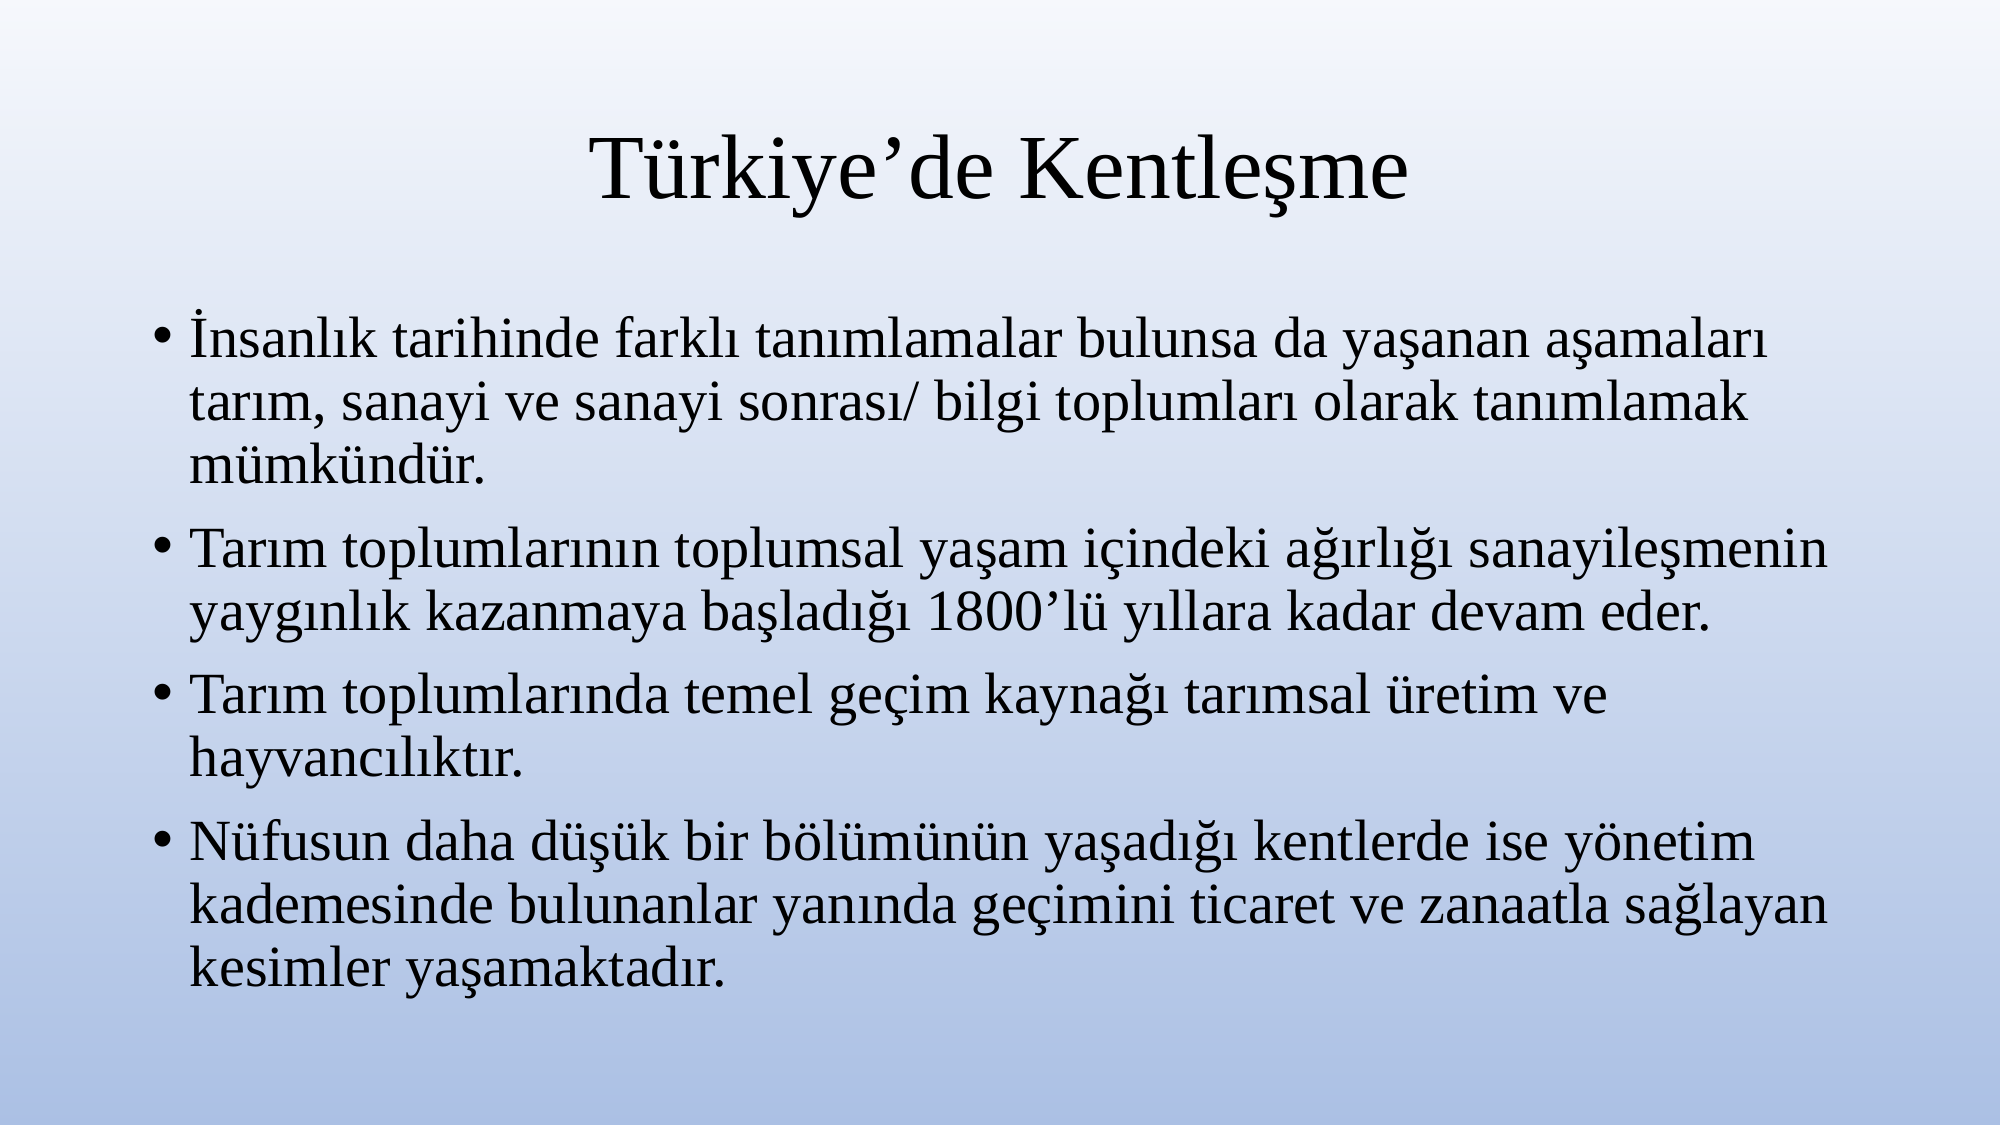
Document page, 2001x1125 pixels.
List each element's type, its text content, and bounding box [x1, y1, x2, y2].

title Türkiye’de Kentleşme [137, 59, 1863, 278]
list İnsanlık tarihinde farklı tanımlamalar bulunsa da yaşanan aşamaları tarım, sanayi ve sanayi sonrası/ bilgi toplumları olarak tanımlamak mümkündür. Tarım toplumlarının toplumsal yaşam içindeki ağırlığı sanayileşmenin yaygınlık kazanmaya başladığı 1800’lü yıllara kadar devam eder. Tarım toplumlarında temel geçim kaynağı tarımsal üretim ve hayvancılıktır. Nüfusun daha düşük bir bölümünün yaşadığı kentlerde ise yönetim kademesinde bulunanlar yanında geçimini ticaret ve zanaatla sağlayan kesimler yaşamaktadır. [137, 299, 1863, 1014]
